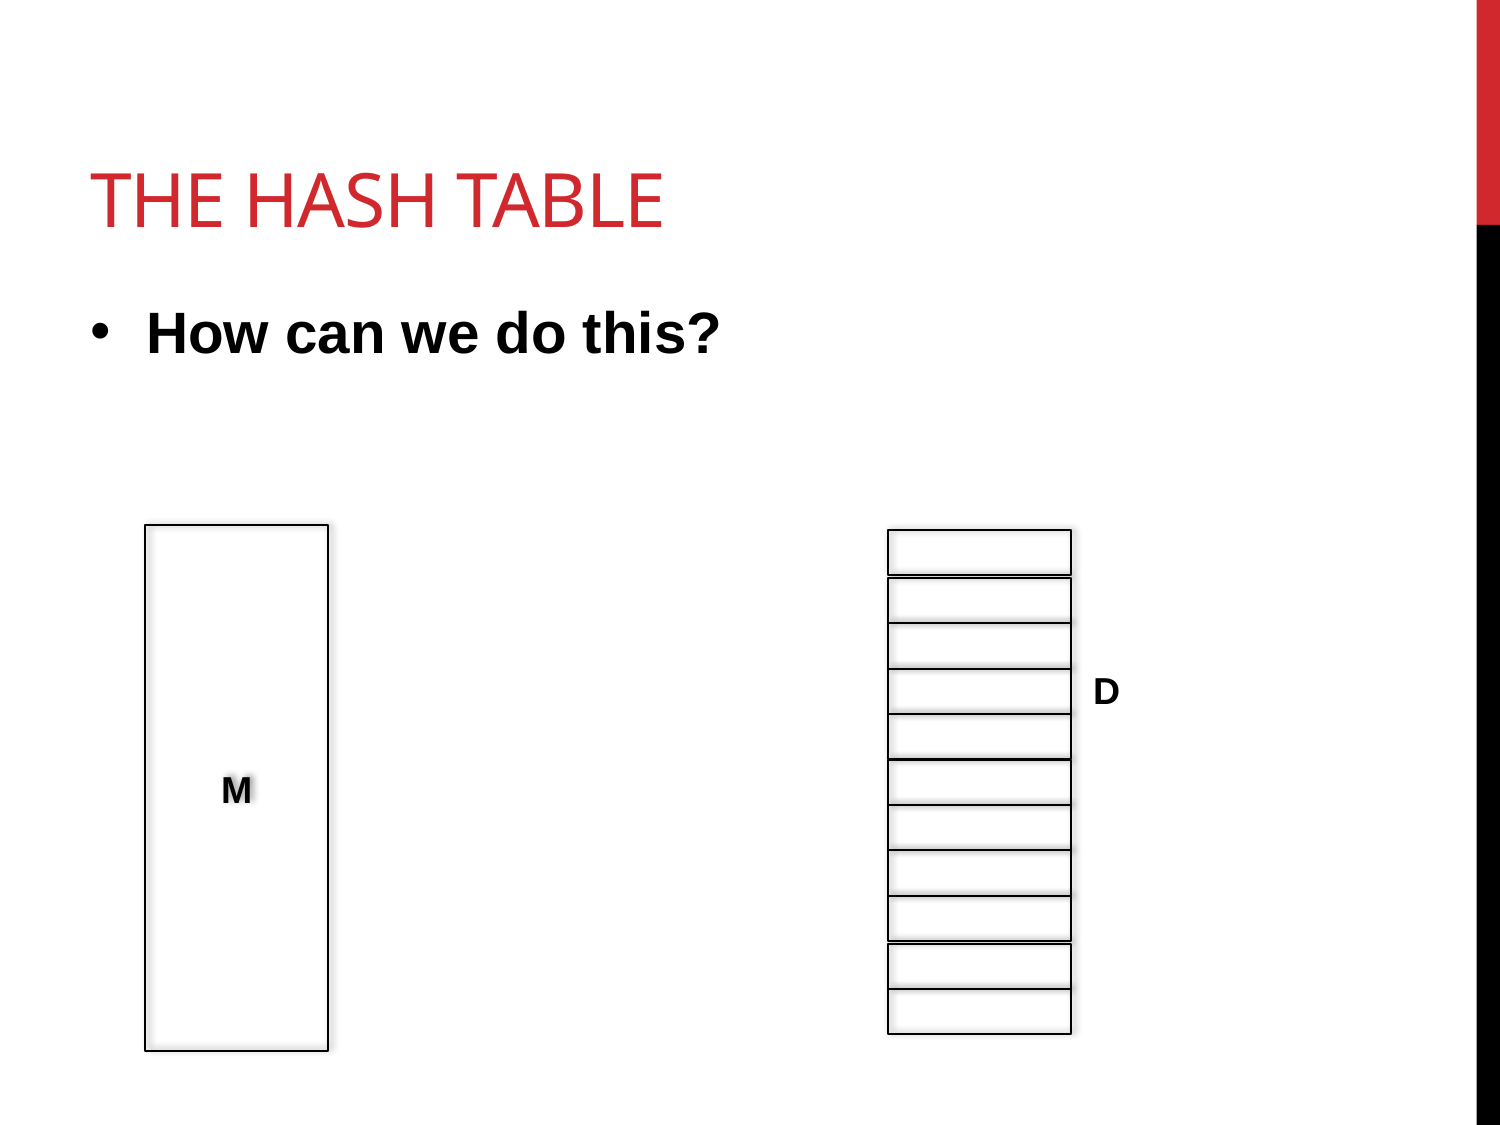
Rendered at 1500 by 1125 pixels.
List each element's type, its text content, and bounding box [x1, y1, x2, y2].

text_box [887, 713, 1072, 757]
text_box D [1078, 659, 1136, 720]
text_box [887, 622, 1072, 665]
text_box [887, 759, 1072, 802]
text_box [887, 529, 1072, 575]
title The Hash Table [75, 25, 1025, 250]
text_box [887, 988, 1072, 1035]
text_box M [144, 524, 329, 1052]
list How can we do this? [75, 287, 1325, 1052]
text_box [887, 943, 1072, 986]
text_box [887, 895, 1072, 940]
text_box [887, 668, 1072, 711]
text_box [887, 577, 1072, 620]
text_box [887, 849, 1072, 893]
text_box [887, 804, 1072, 847]
